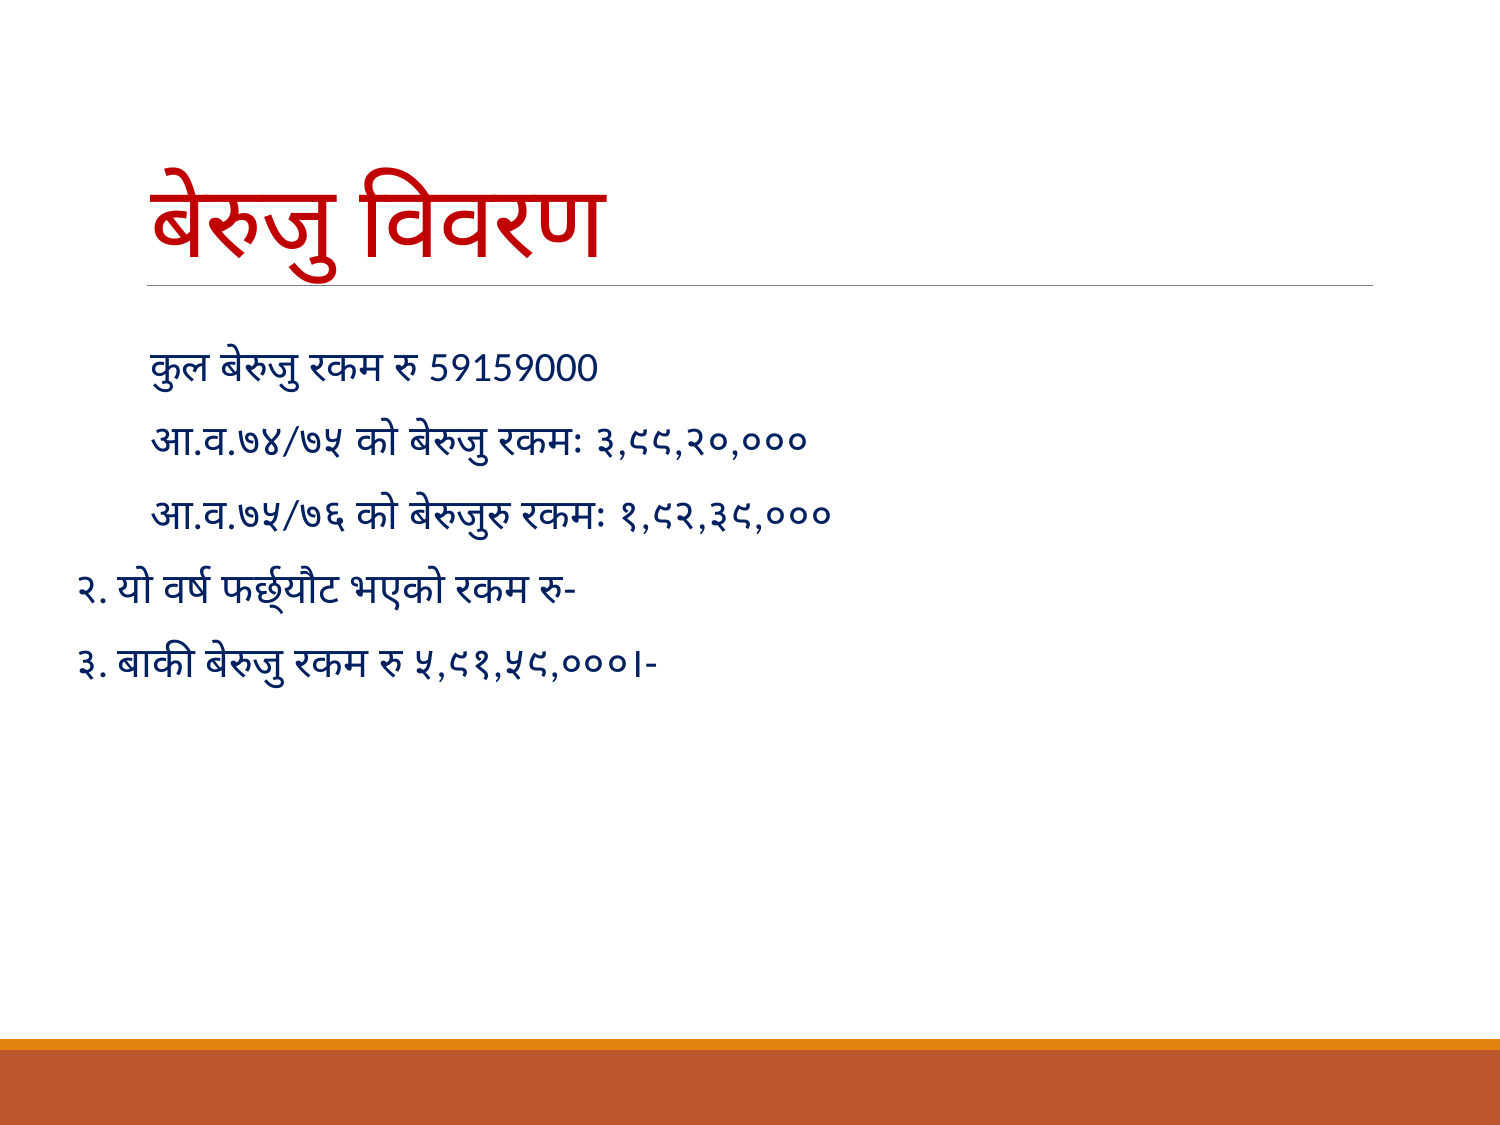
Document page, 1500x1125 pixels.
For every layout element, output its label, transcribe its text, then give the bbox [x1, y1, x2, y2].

list कुल बेरुजु रकम रु 59159000 आ.व.७४/७५ को बेरुजु रकमः ३,९९,२०,००० आ.व.७५/७६ को बेरुजुरु रकमः १,९२,३९,००० २. यो वर्ष फर्छ्यौट भएको रकम रु- ३. बाकी बेरुजु रकम रु ५,९१,५९,०००।- [75, 337, 1425, 1005]
title बेरुजु विवरण [135, 47, 1373, 285]
